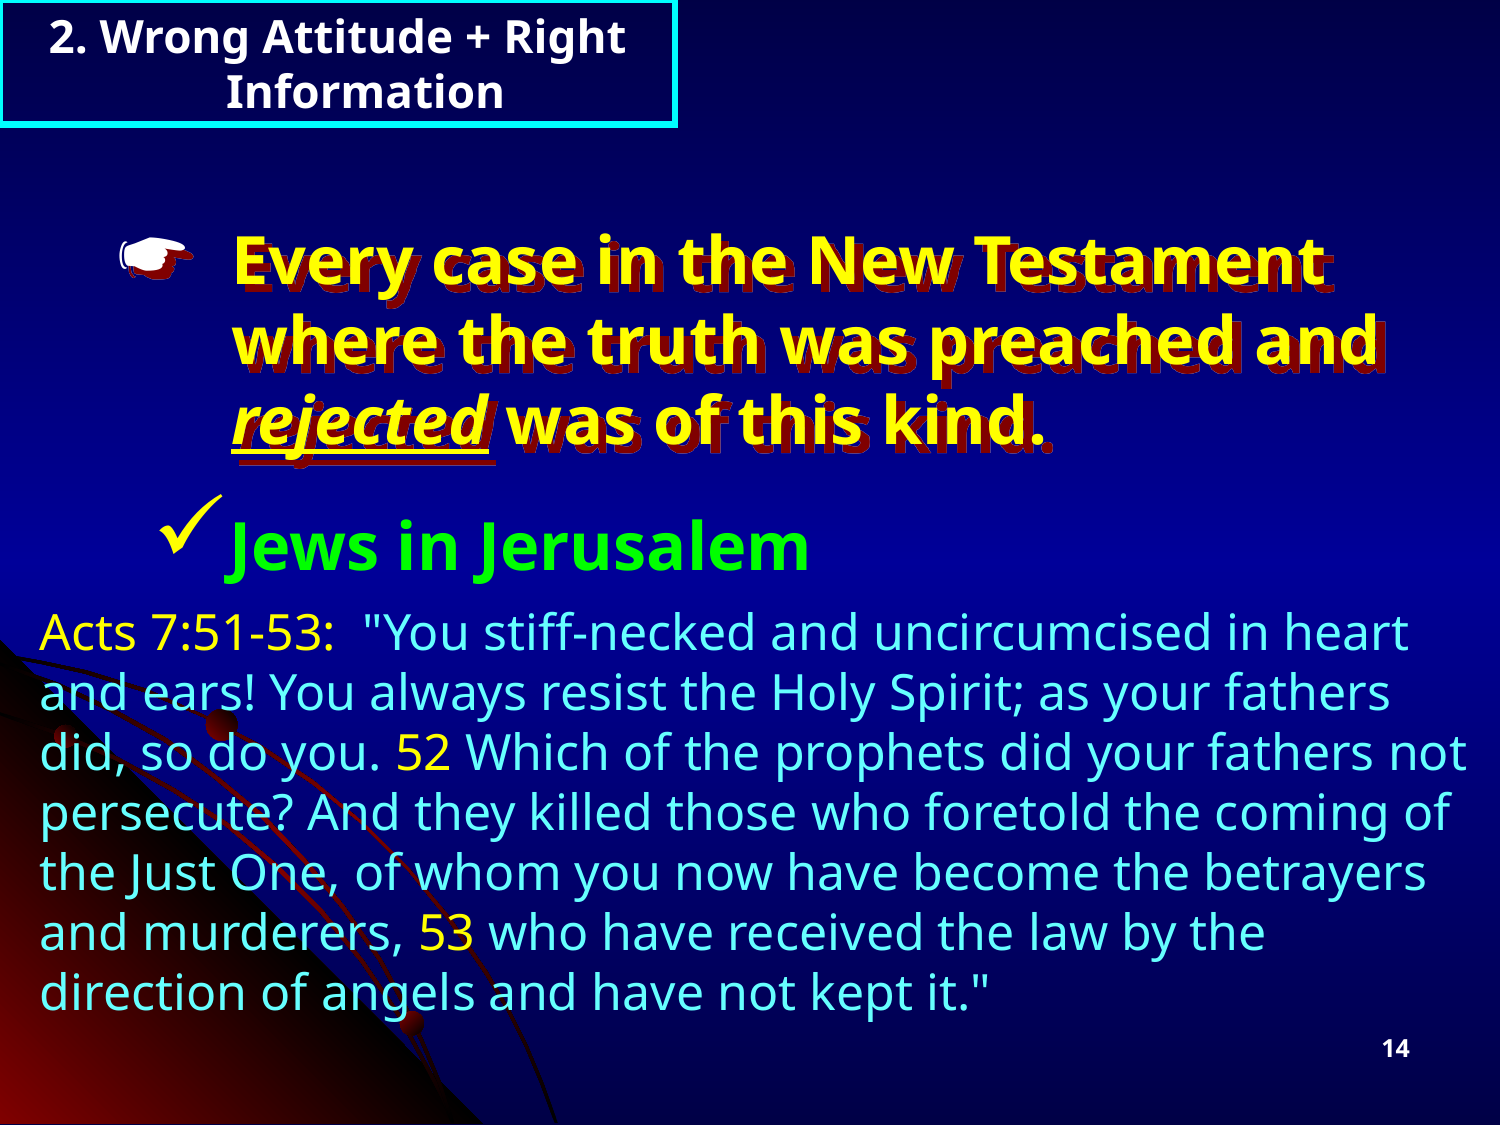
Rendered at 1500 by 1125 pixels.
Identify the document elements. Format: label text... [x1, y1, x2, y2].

slide_number 14 [1074, 1025, 1425, 1100]
text_box 2. Wrong Attitude + Right Information [0, 0, 675, 125]
text_box Jews in Jerusalem [137, 474, 1000, 613]
text_box Every case in the New Testament where the truth was preached and rejected was of this kind. [20, 212, 1480, 463]
text_box Acts 7:51-53: "You stiff-necked and uncircumcised in heart and ears! You always resist the Holy Spirit; as your fathers did, so do you. 52 Which of the prophets did your fathers not persecute? And they killed those who foretold the coming of the Just One, of whom you now have become the betrayers and murderers, 53 who have received the law by the direction of angels and have not kept it." [24, 593, 1500, 1028]
